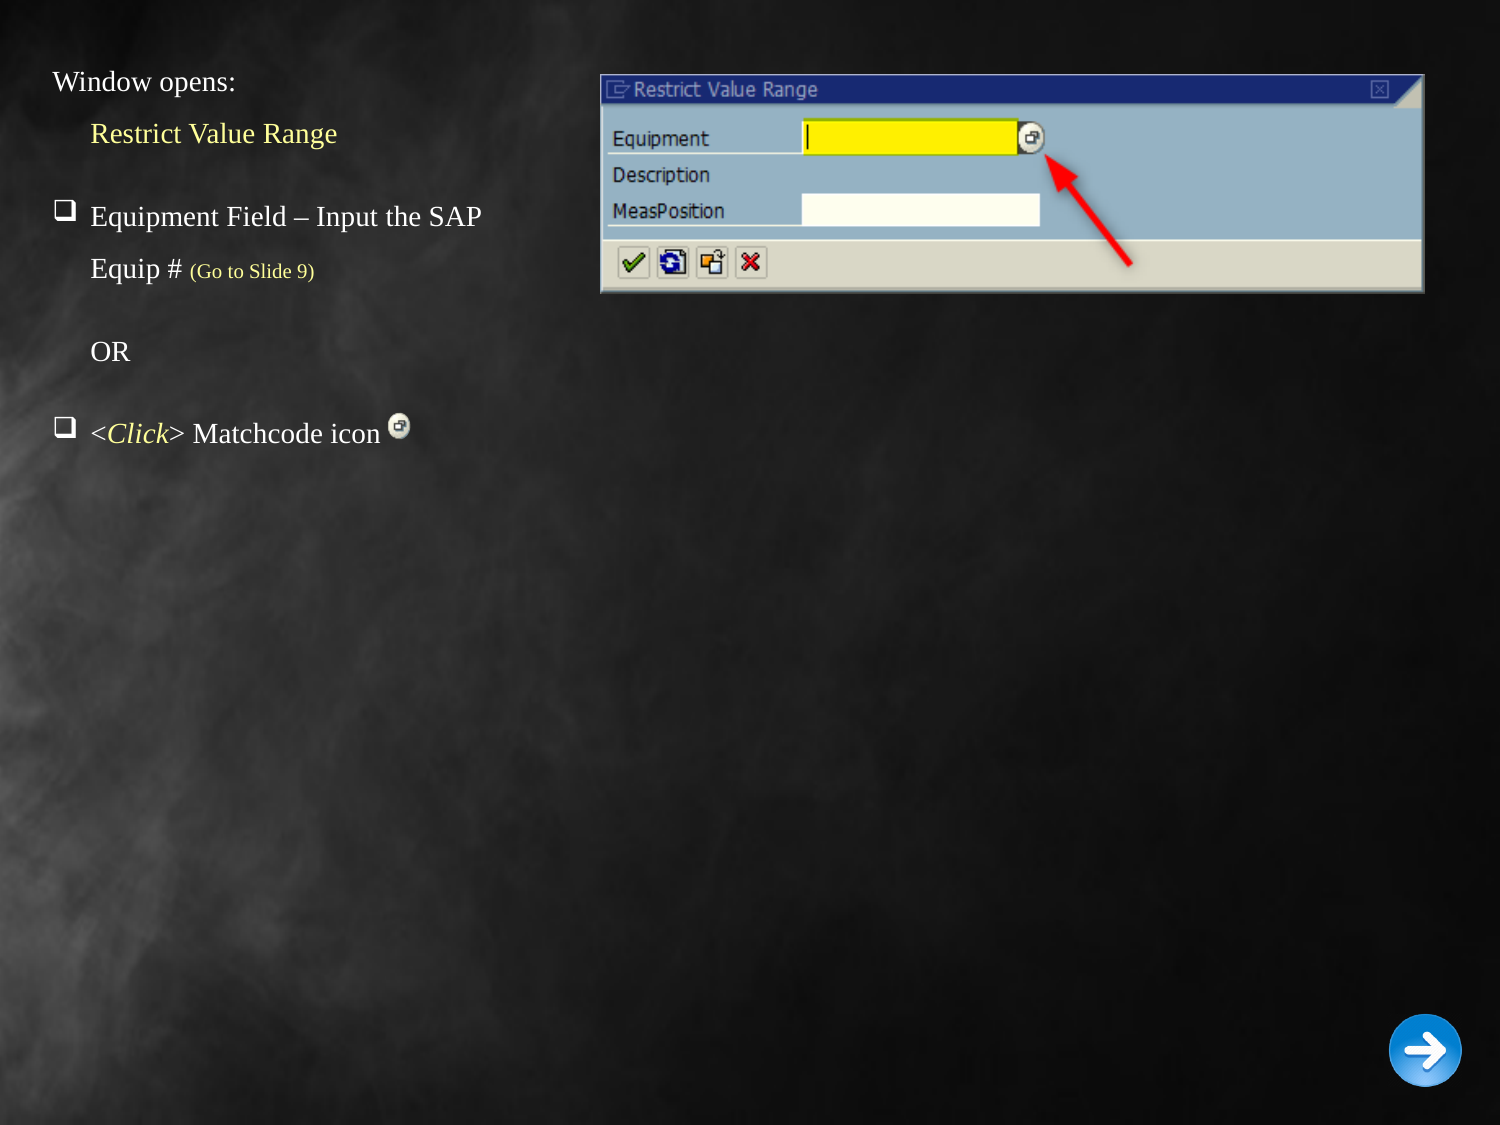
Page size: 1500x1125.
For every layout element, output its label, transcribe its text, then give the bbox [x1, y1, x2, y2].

text_box Window opens: Restrict Value Range Equipment Field – Input the SAP Equip # (Go to Slide 9) OR <Click> Matchcode icon [37, 37, 563, 1088]
picture [0, 0, 1500, 1125]
